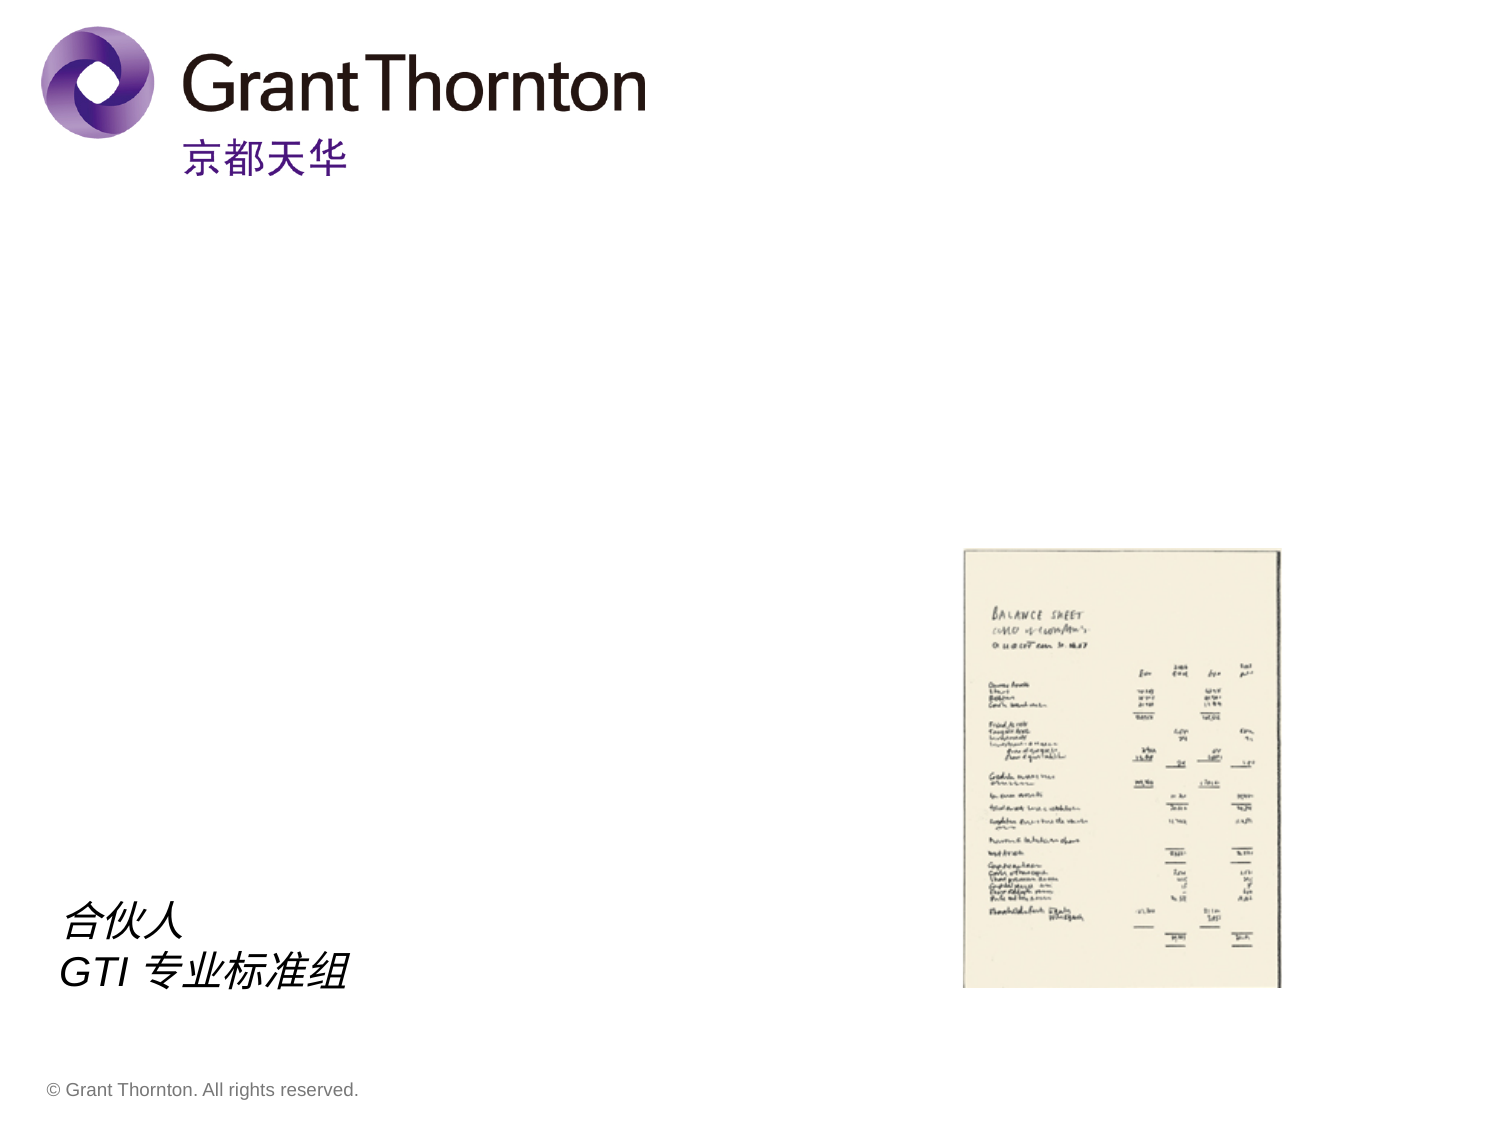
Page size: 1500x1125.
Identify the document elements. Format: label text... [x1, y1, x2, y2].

picture [962, 548, 1282, 989]
title 关于会计和财务报告性质变化的讨论 约翰 · 赫普 合伙人 GTI专业标准组 [58, 354, 1442, 1067]
picture [27, 5, 645, 176]
